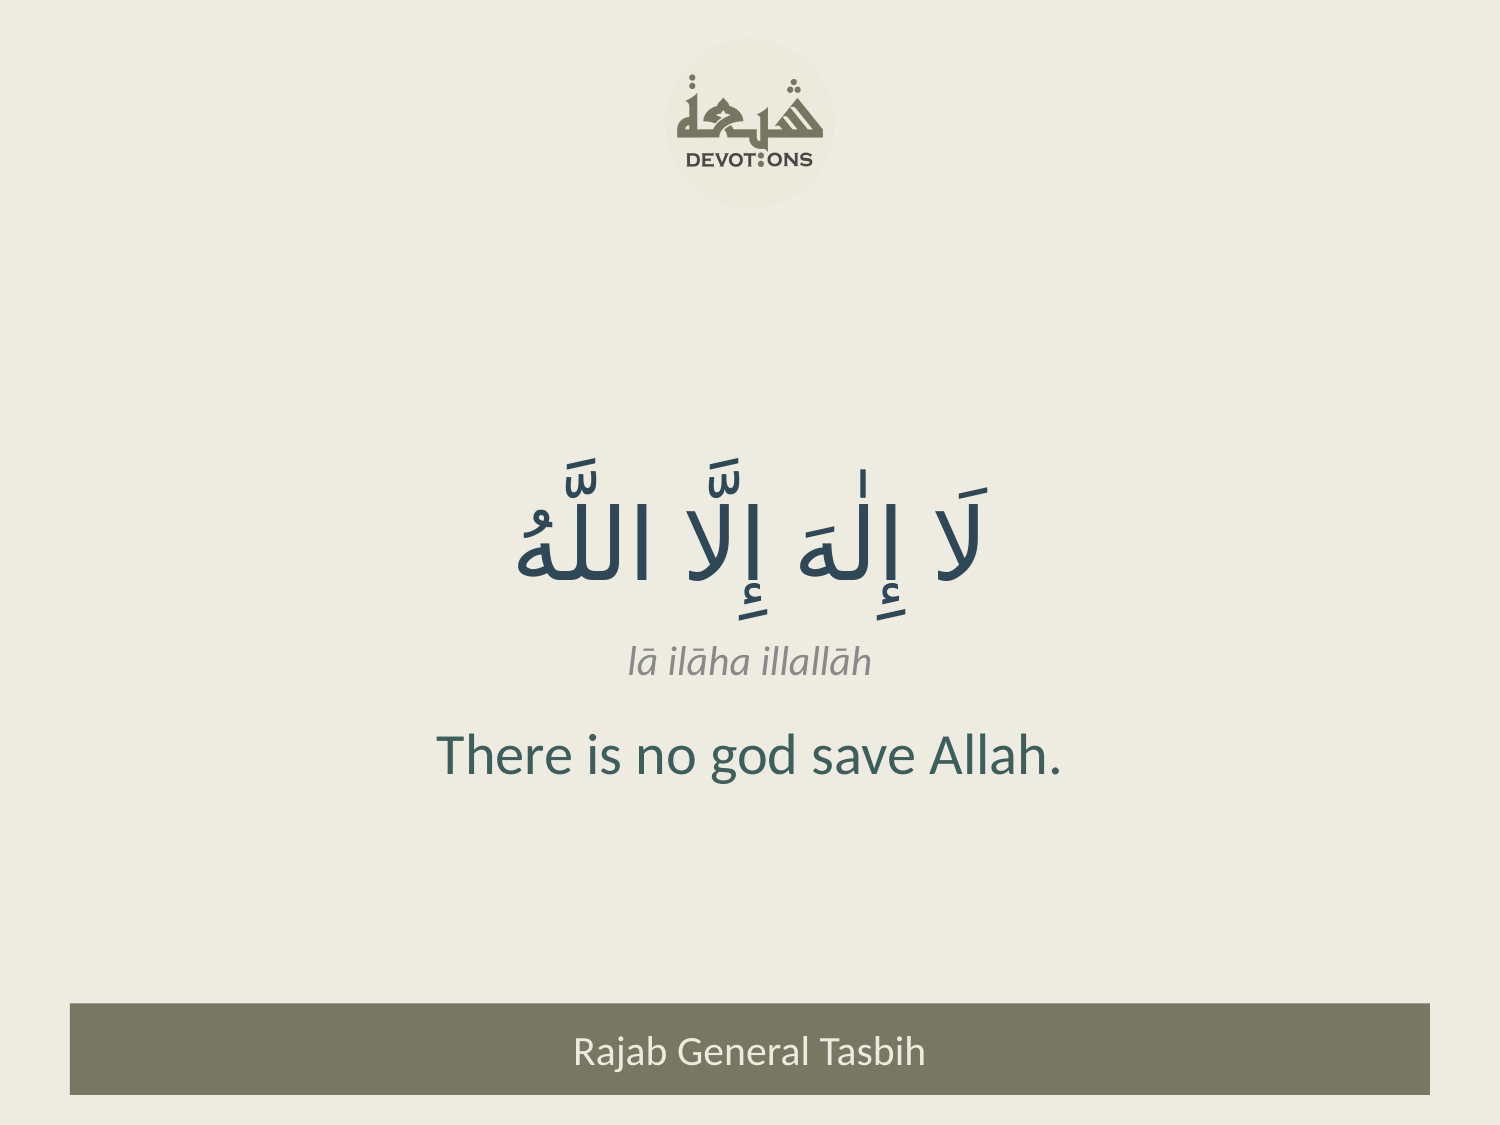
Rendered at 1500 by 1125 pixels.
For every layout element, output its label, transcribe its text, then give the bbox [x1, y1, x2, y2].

list Rajab General Tasbih [69, 1003, 1430, 1095]
picture [656, 29, 844, 203]
list لَا إِلٰهَ إِلَّا اللَّهُ lā ilāha illallāh There is no god save Allah. [69, 203, 1430, 1003]
